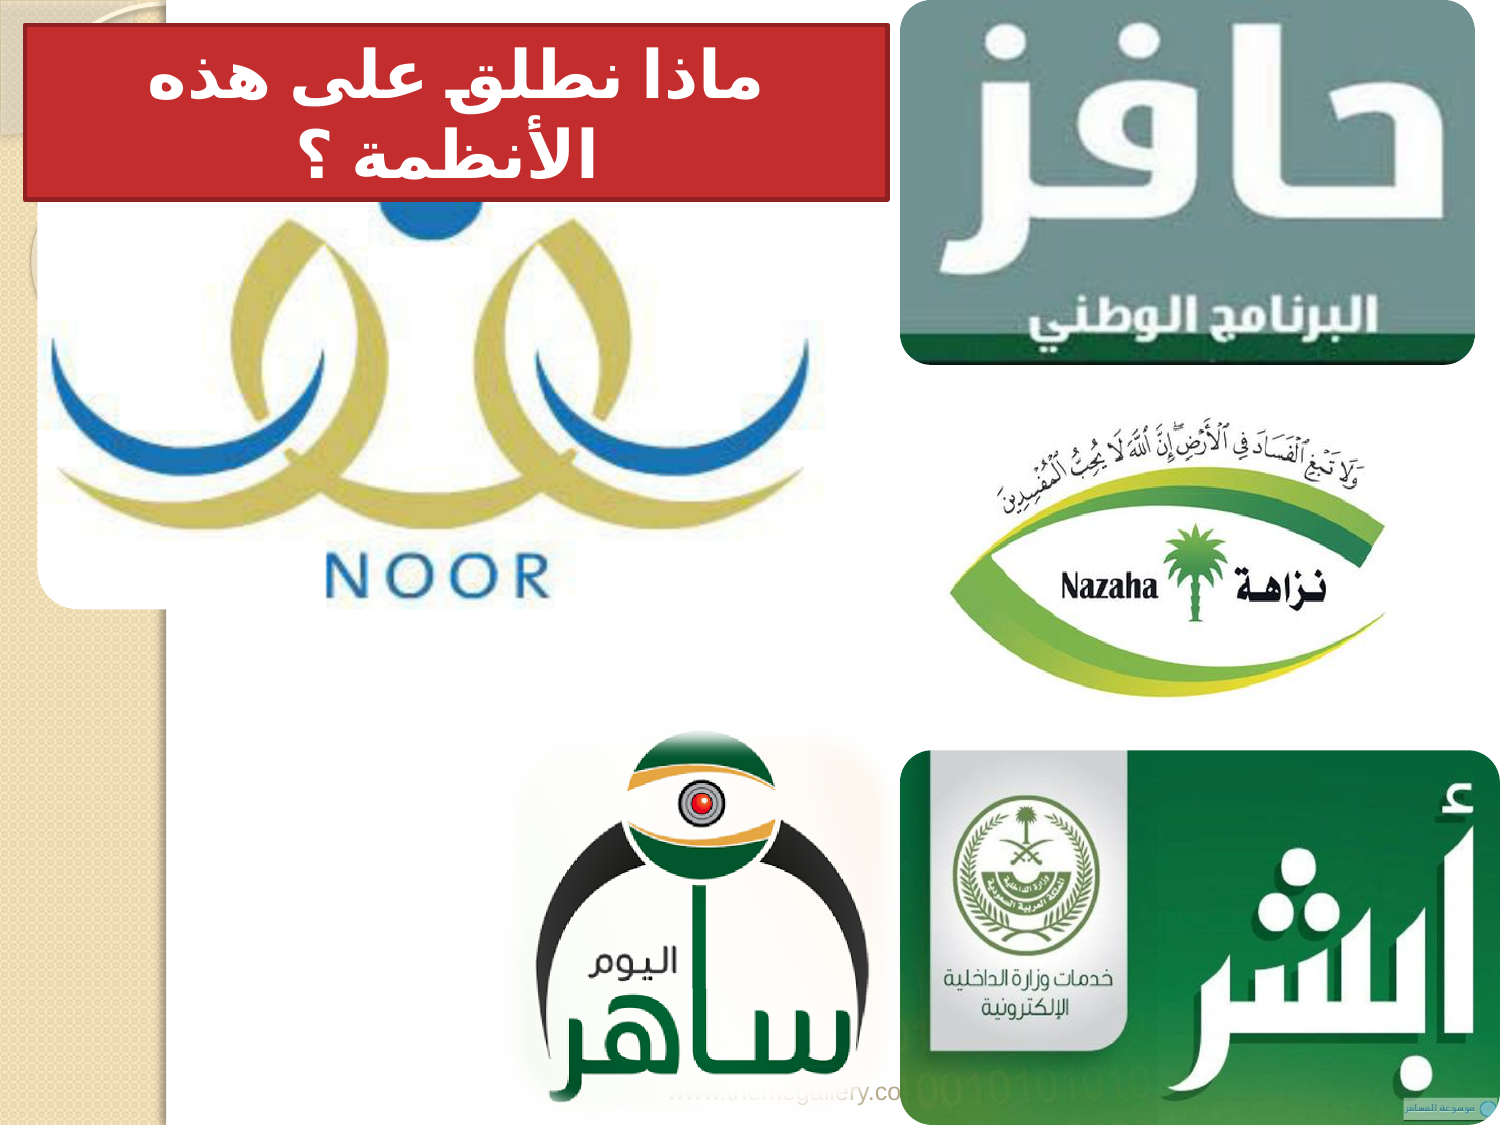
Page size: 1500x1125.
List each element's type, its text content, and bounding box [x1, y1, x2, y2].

picture [499, 374, 1500, 1125]
picture [37, 137, 826, 610]
picture [899, 0, 1476, 366]
text_box ماذا نطلق على هذه الأنظمة ؟ [23, 23, 890, 202]
